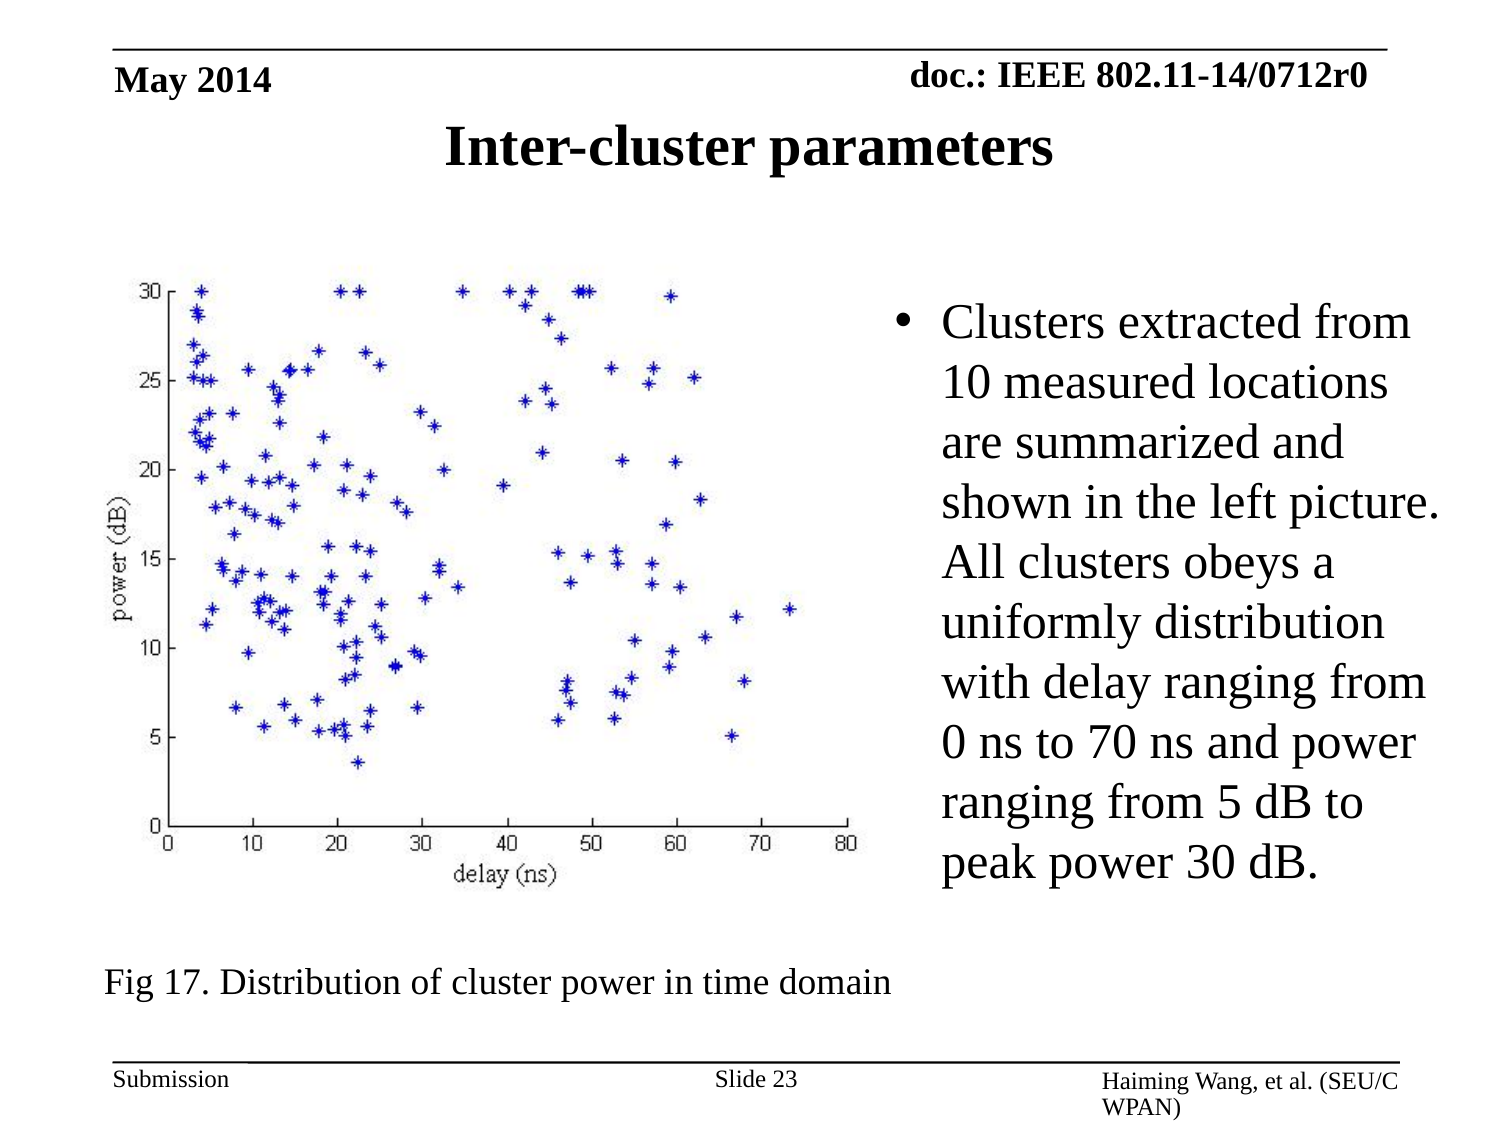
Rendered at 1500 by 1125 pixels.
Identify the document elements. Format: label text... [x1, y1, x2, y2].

footer Haiming Wang, et al. (SEU/CWPAN) [1101, 1065, 1402, 1096]
text_box Fig 17. Distribution of cluster power in time domain [89, 949, 928, 1010]
picture [54, 241, 930, 898]
text_box Inter-cluster parameters [112, 54, 1388, 230]
slide_number Slide 23 [712, 1062, 801, 1093]
text_box Clusters extracted from 10 measured locations are summarized and shown in the left picture. All clusters obeys a uniformly distribution with delay ranging from 0 ns to 70 ns and power ranging from 5 dB to peak power 30 dB. [934, 281, 1457, 897]
